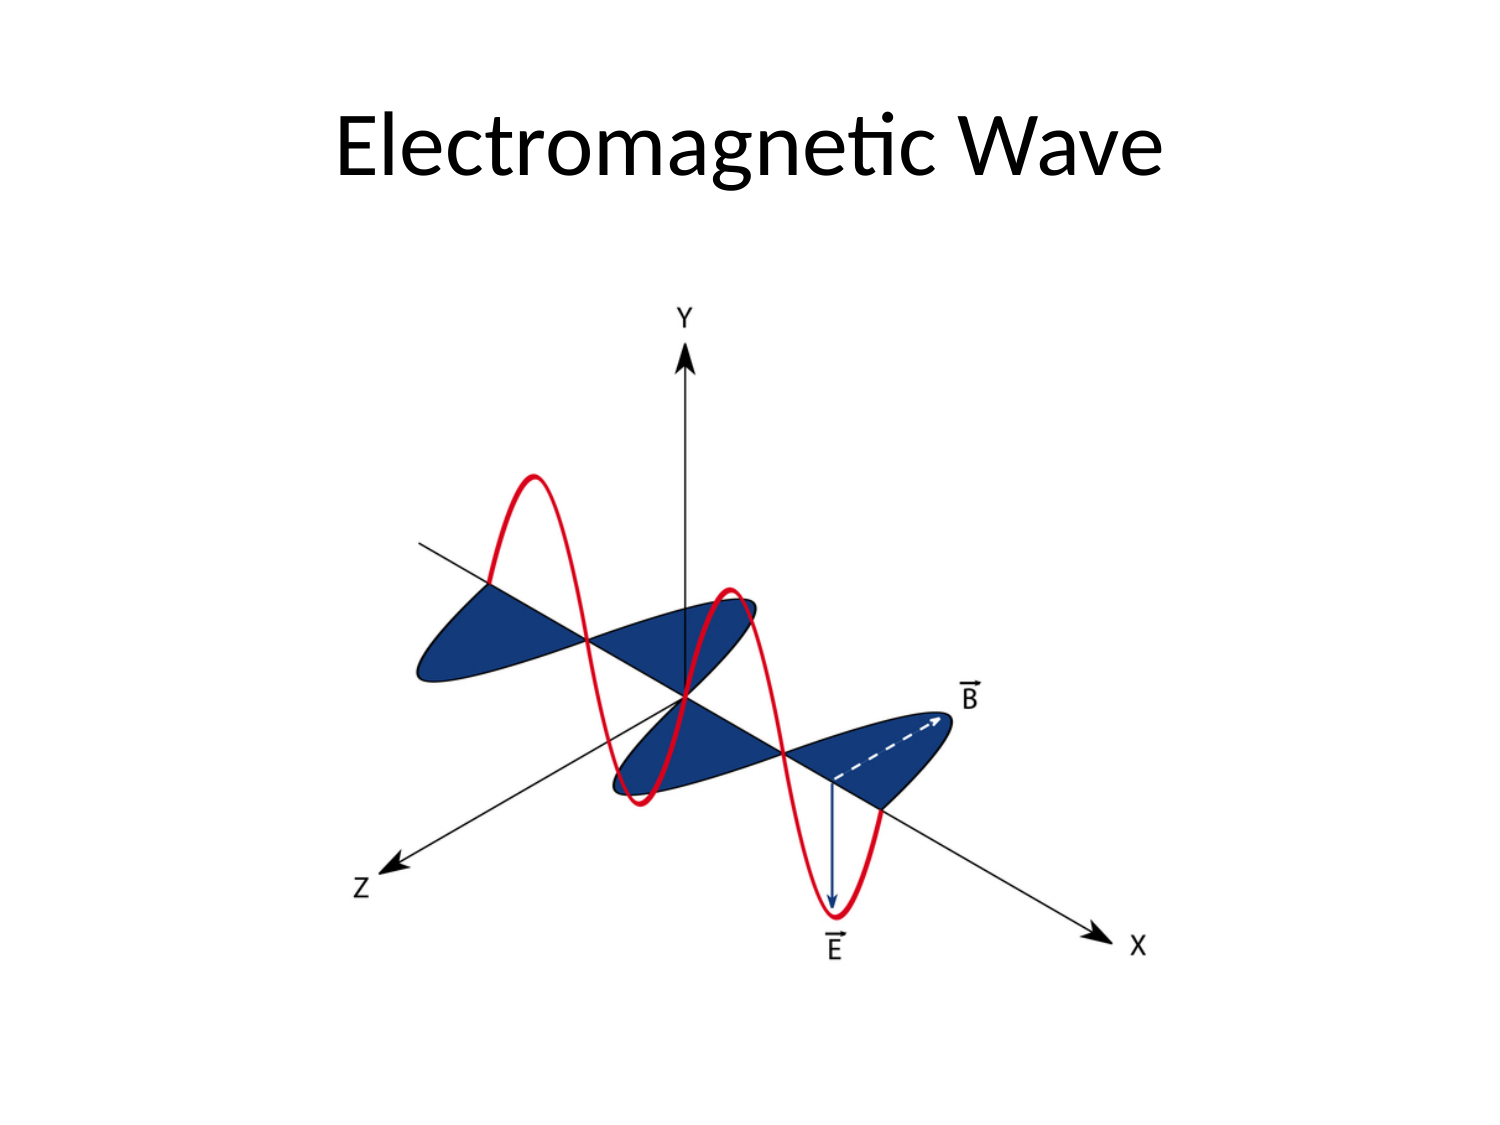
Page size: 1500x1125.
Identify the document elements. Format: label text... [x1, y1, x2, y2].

title Electromagnetic Wave [75, 45, 1425, 233]
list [74, 262, 1426, 1006]
